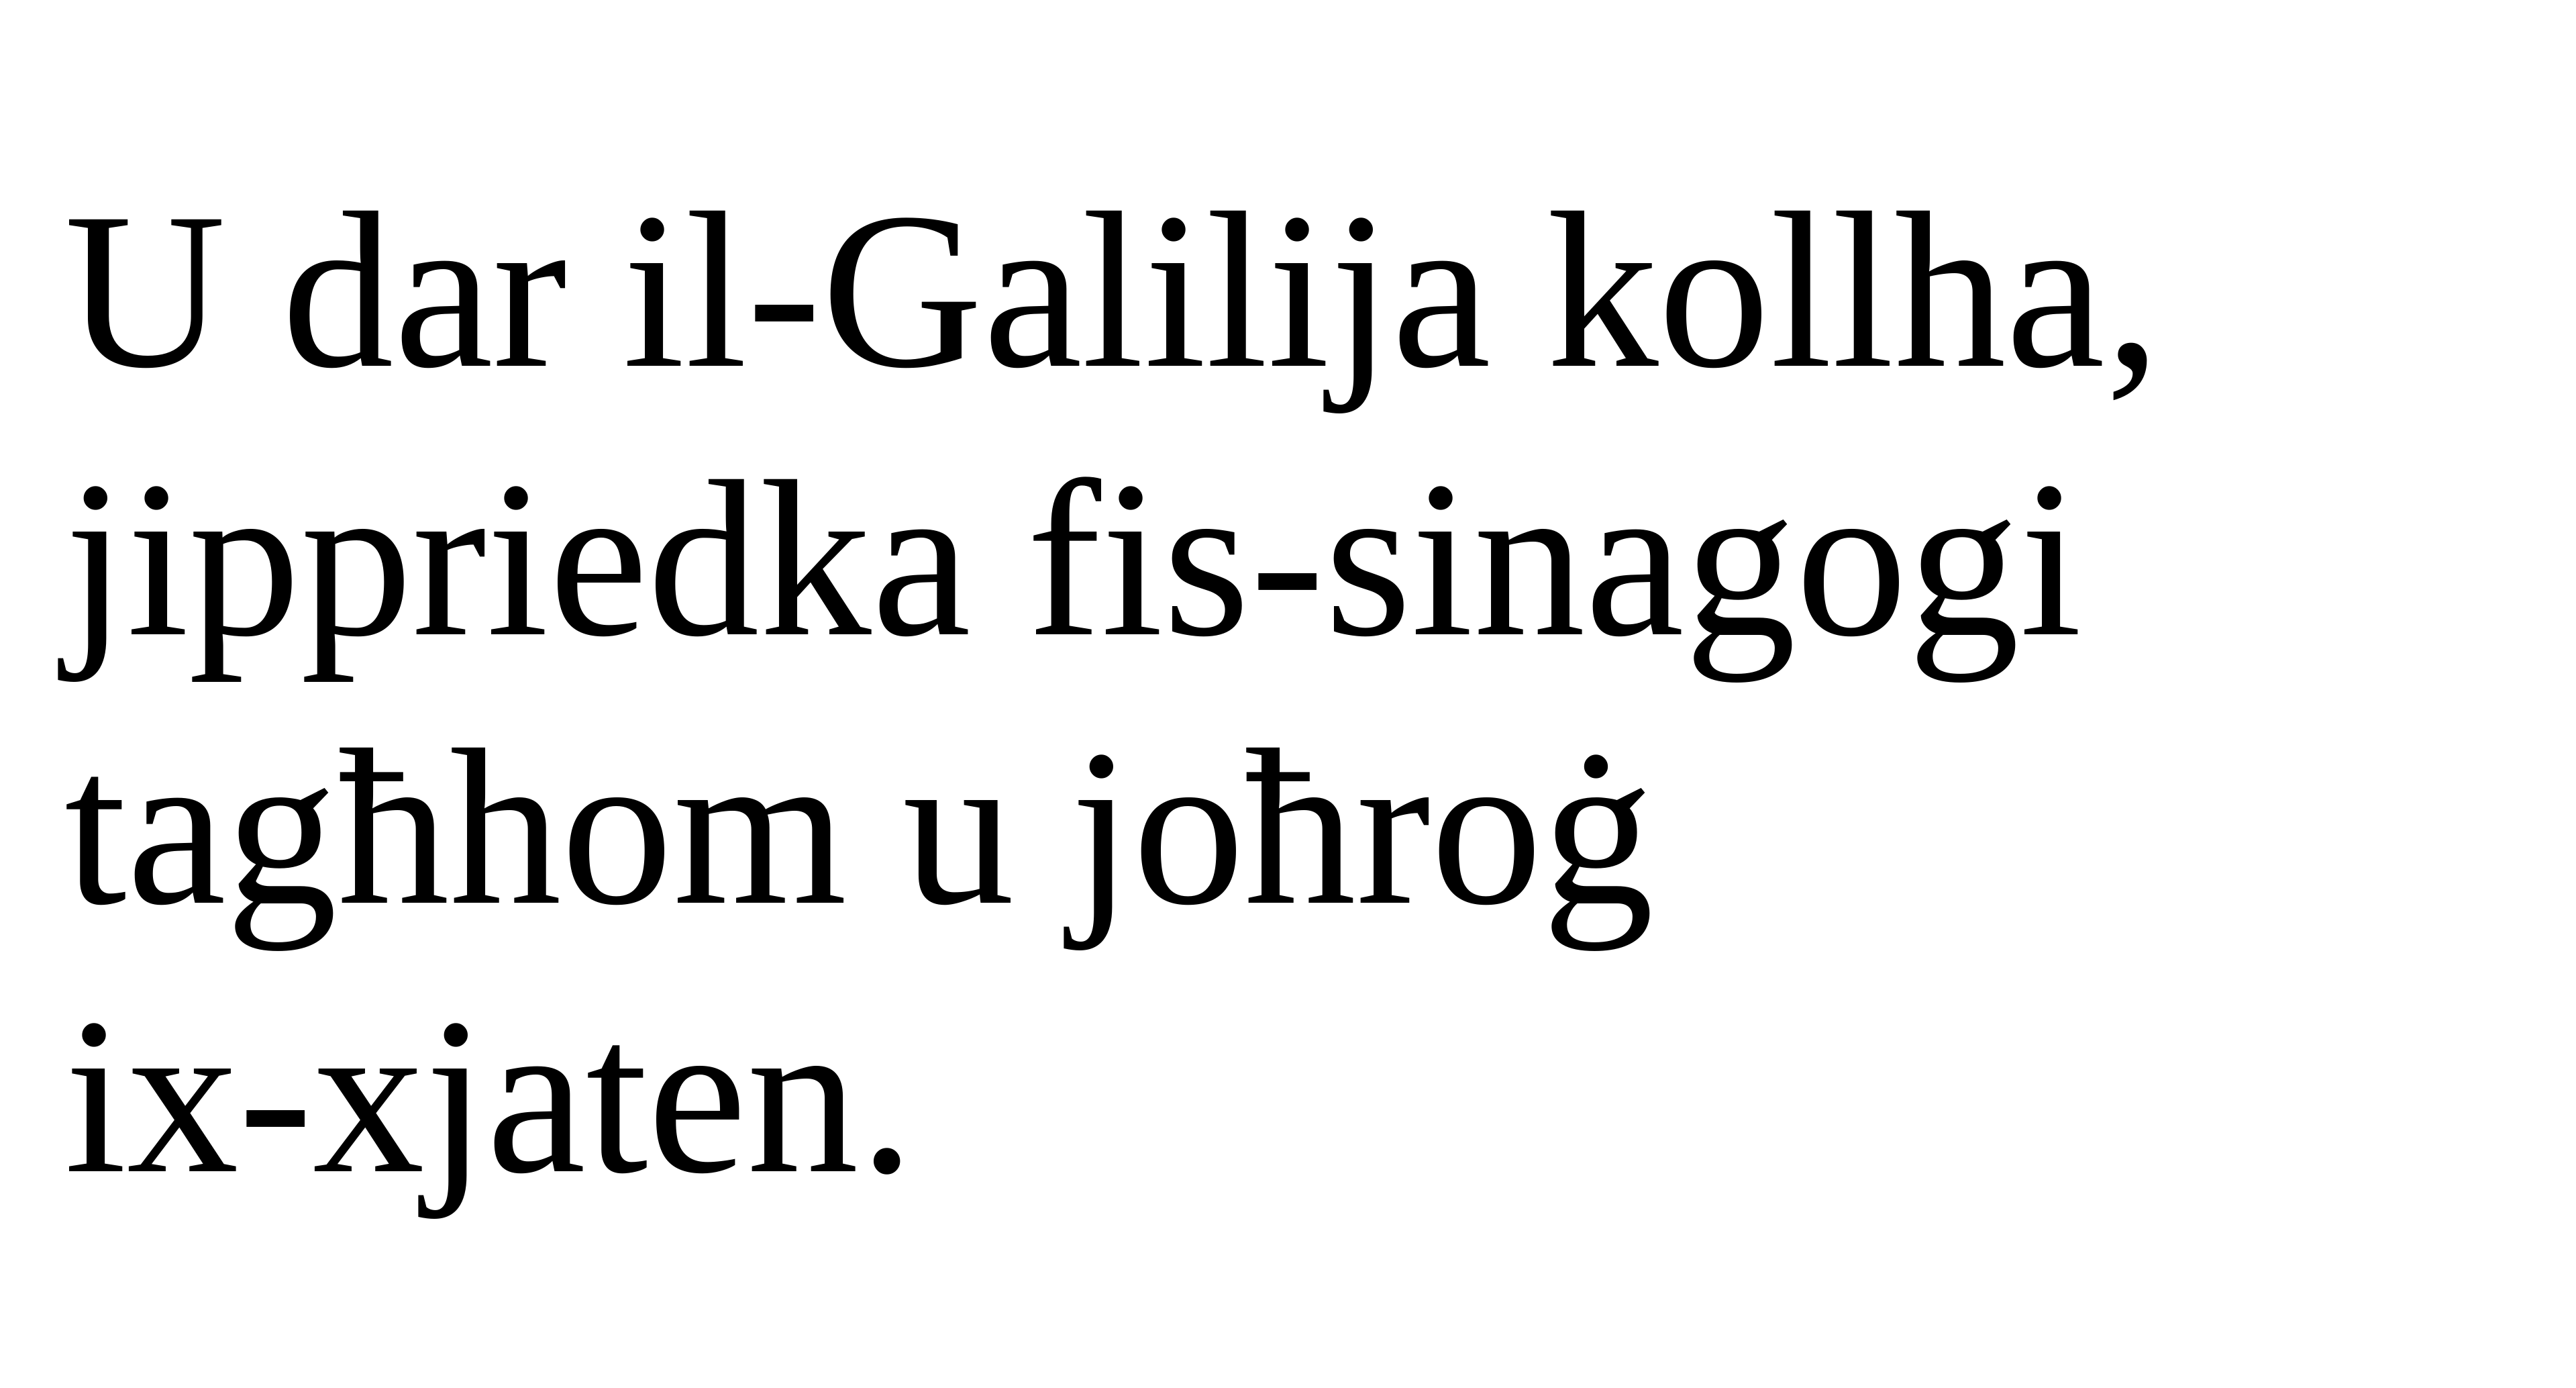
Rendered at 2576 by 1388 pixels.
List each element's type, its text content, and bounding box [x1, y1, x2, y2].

list U dar il-Galilija kollha, jippriedka fis-sinagogi tagħhom u joħroġ ix-xjaten. [42, 130, 2534, 1257]
